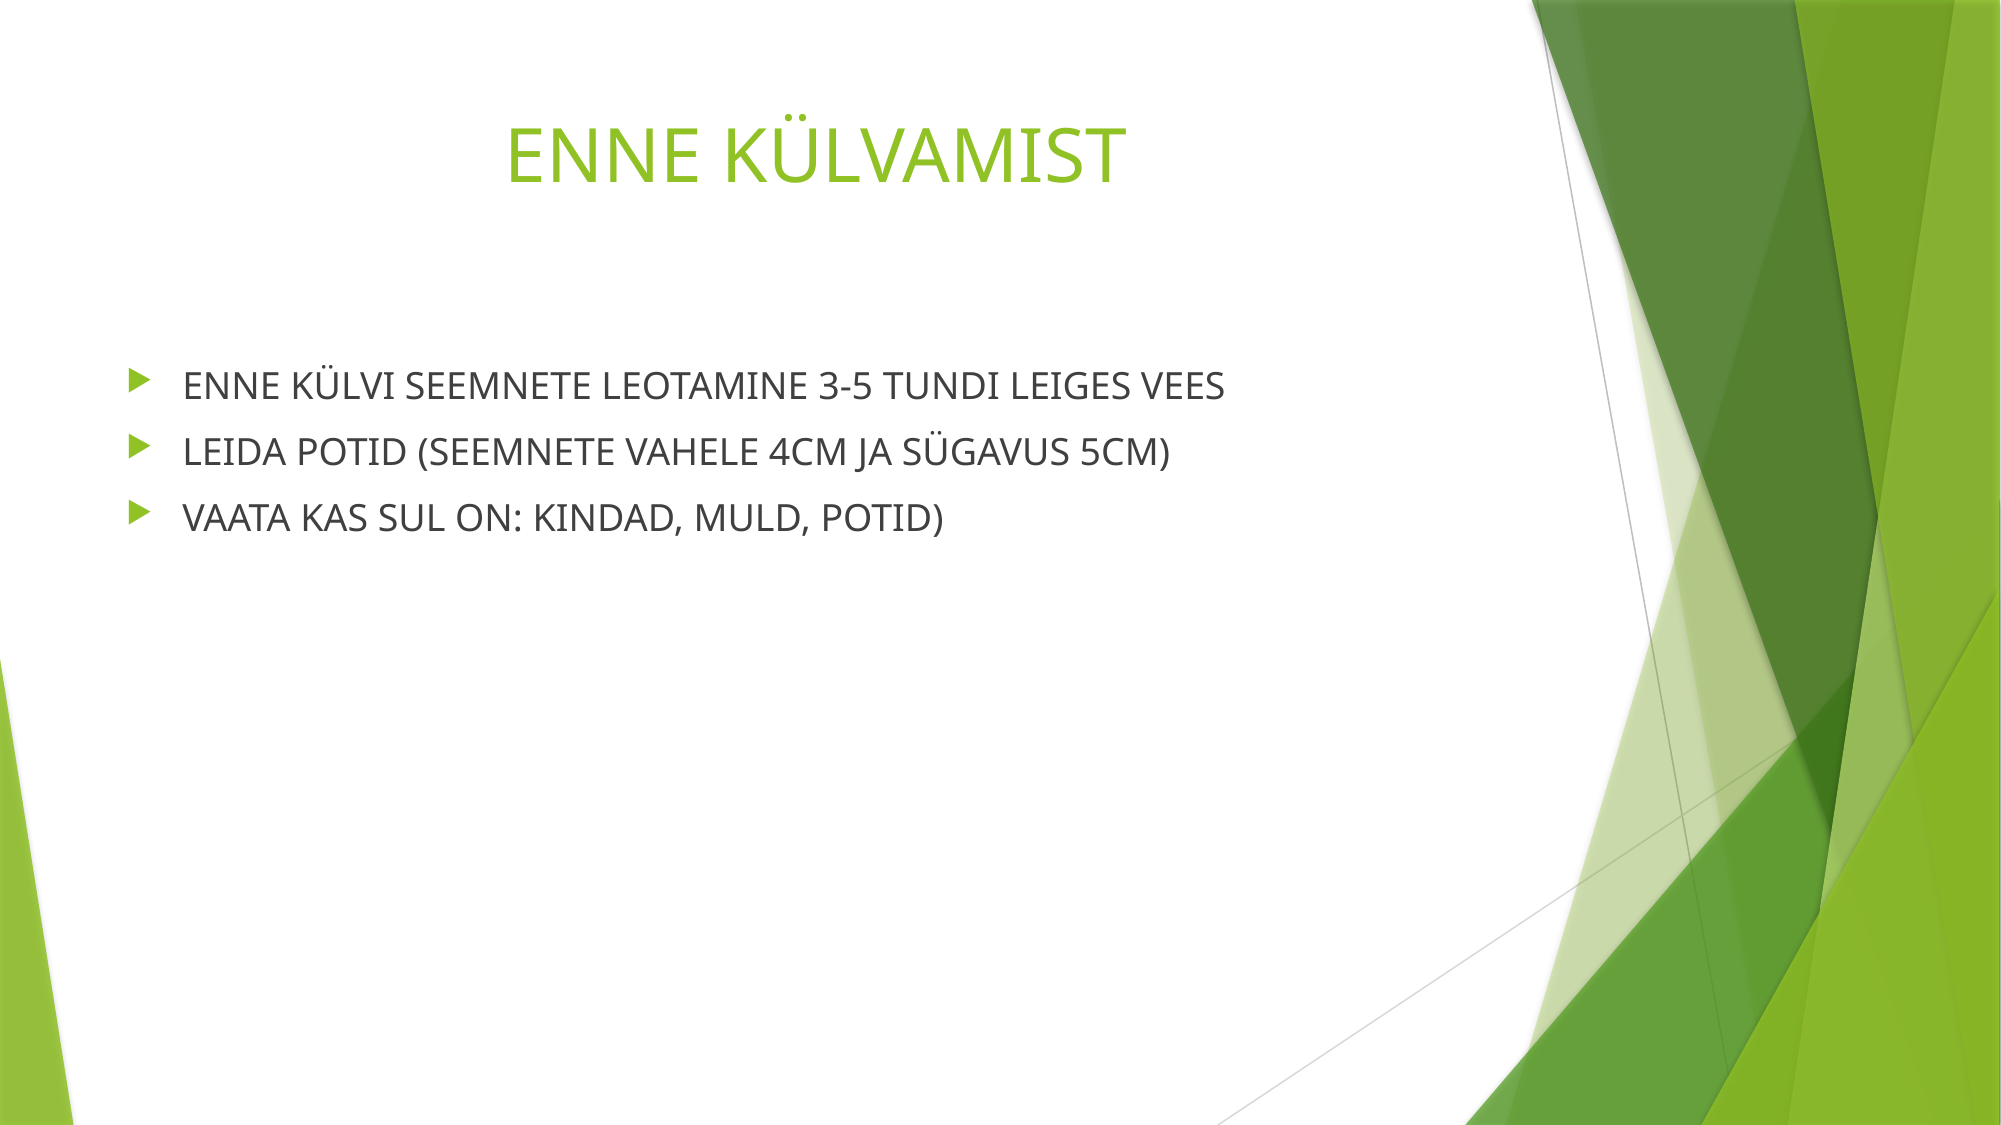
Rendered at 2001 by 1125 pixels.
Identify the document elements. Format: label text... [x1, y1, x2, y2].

list ENNE KÜLVI SEEMNETE LEOTAMINE 3-5 TUNDI LEIGES VEES LEIDA POTID (SEEMNETE VAHELE 4CM JA SÜGAVUS 5CM) VAATA KAS SUL ON: KINDAD, MULD, POTID) [111, 354, 1522, 992]
title ENNE KÜLVAMIST [111, 99, 1522, 317]
